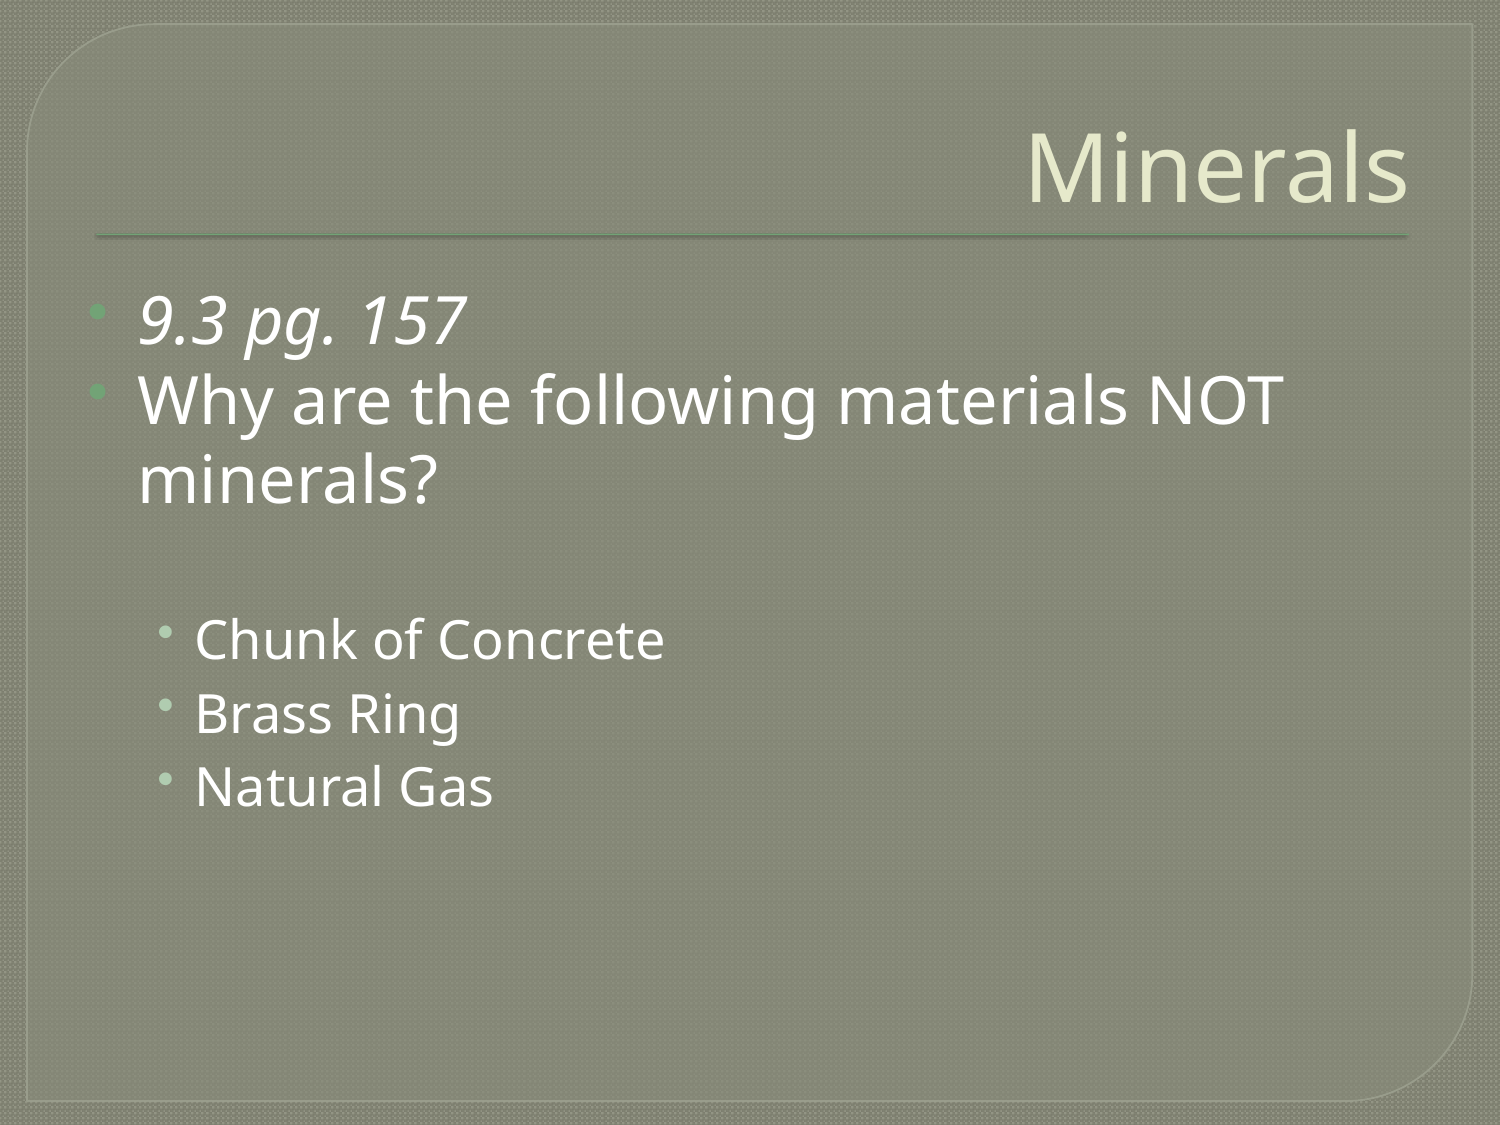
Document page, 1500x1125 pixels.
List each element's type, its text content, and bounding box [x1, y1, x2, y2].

list 9.3 pg. 157 Why are the following materials NOT minerals? Chunk of Concrete Brass Ring Natural Gas [75, 270, 1425, 1013]
title Minerals [75, 41, 1425, 230]
